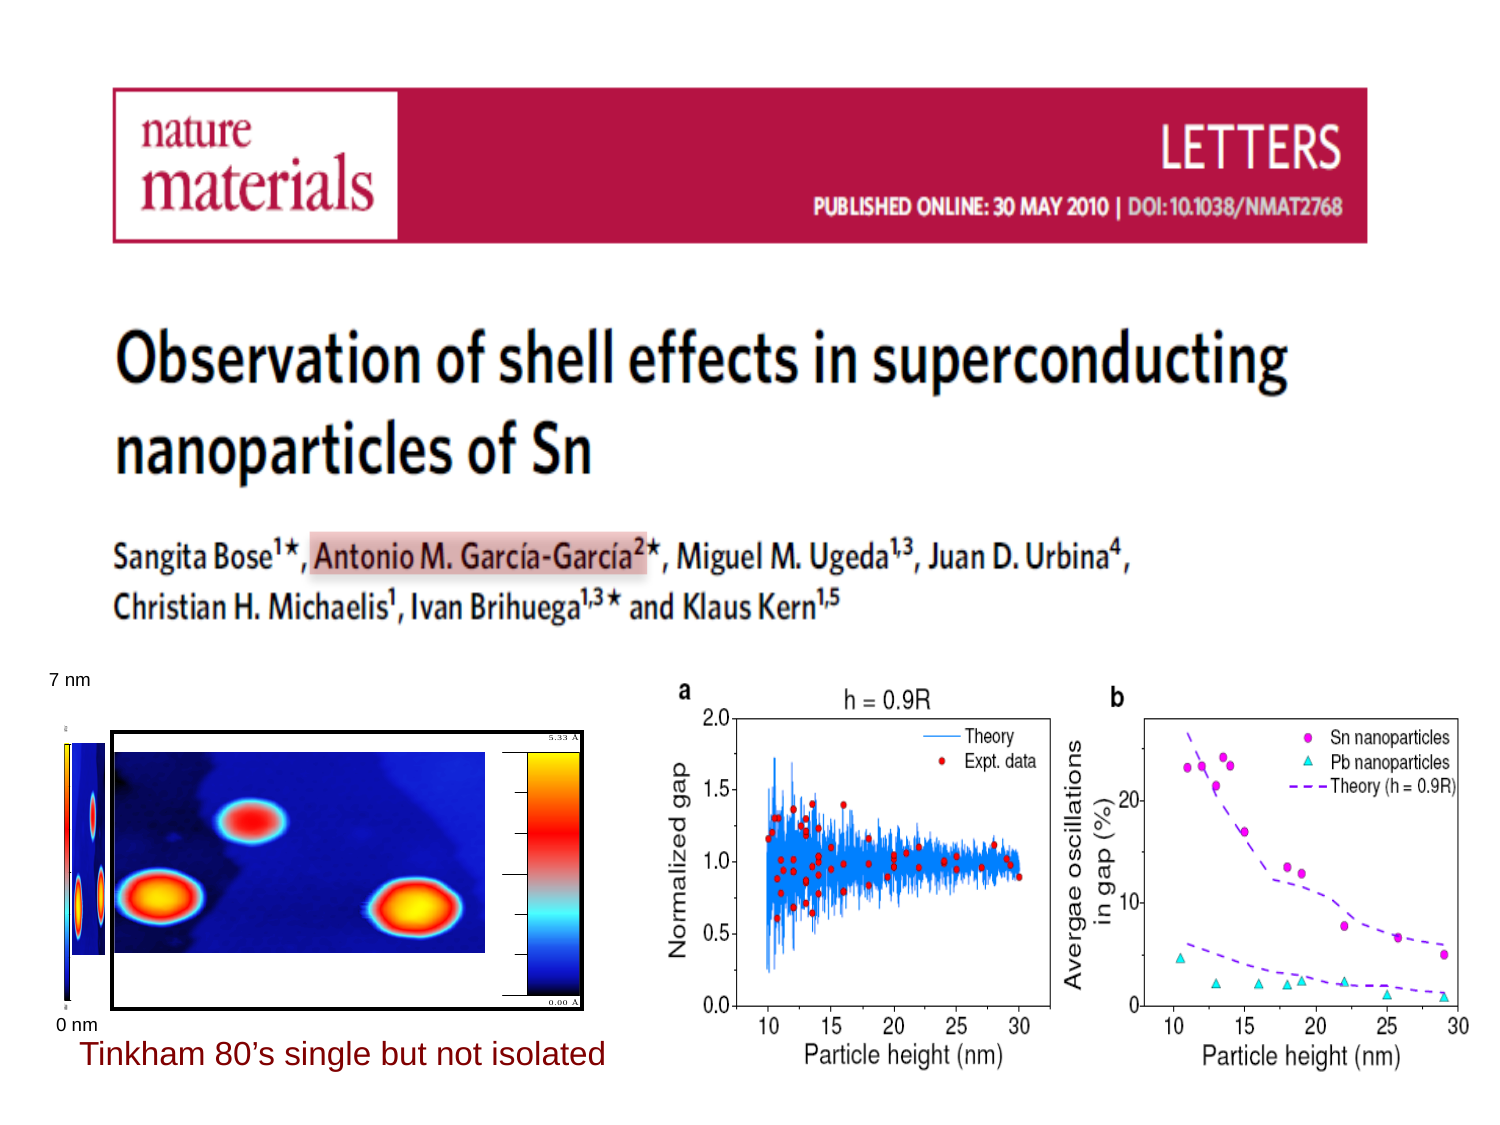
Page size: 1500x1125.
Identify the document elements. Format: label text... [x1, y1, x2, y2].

text_box Tinkham 80’s single but not isolated [583, 1024, 635, 1080]
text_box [37, 662, 580, 1076]
picture [640, 665, 1500, 1113]
picture [99, 65, 1388, 654]
